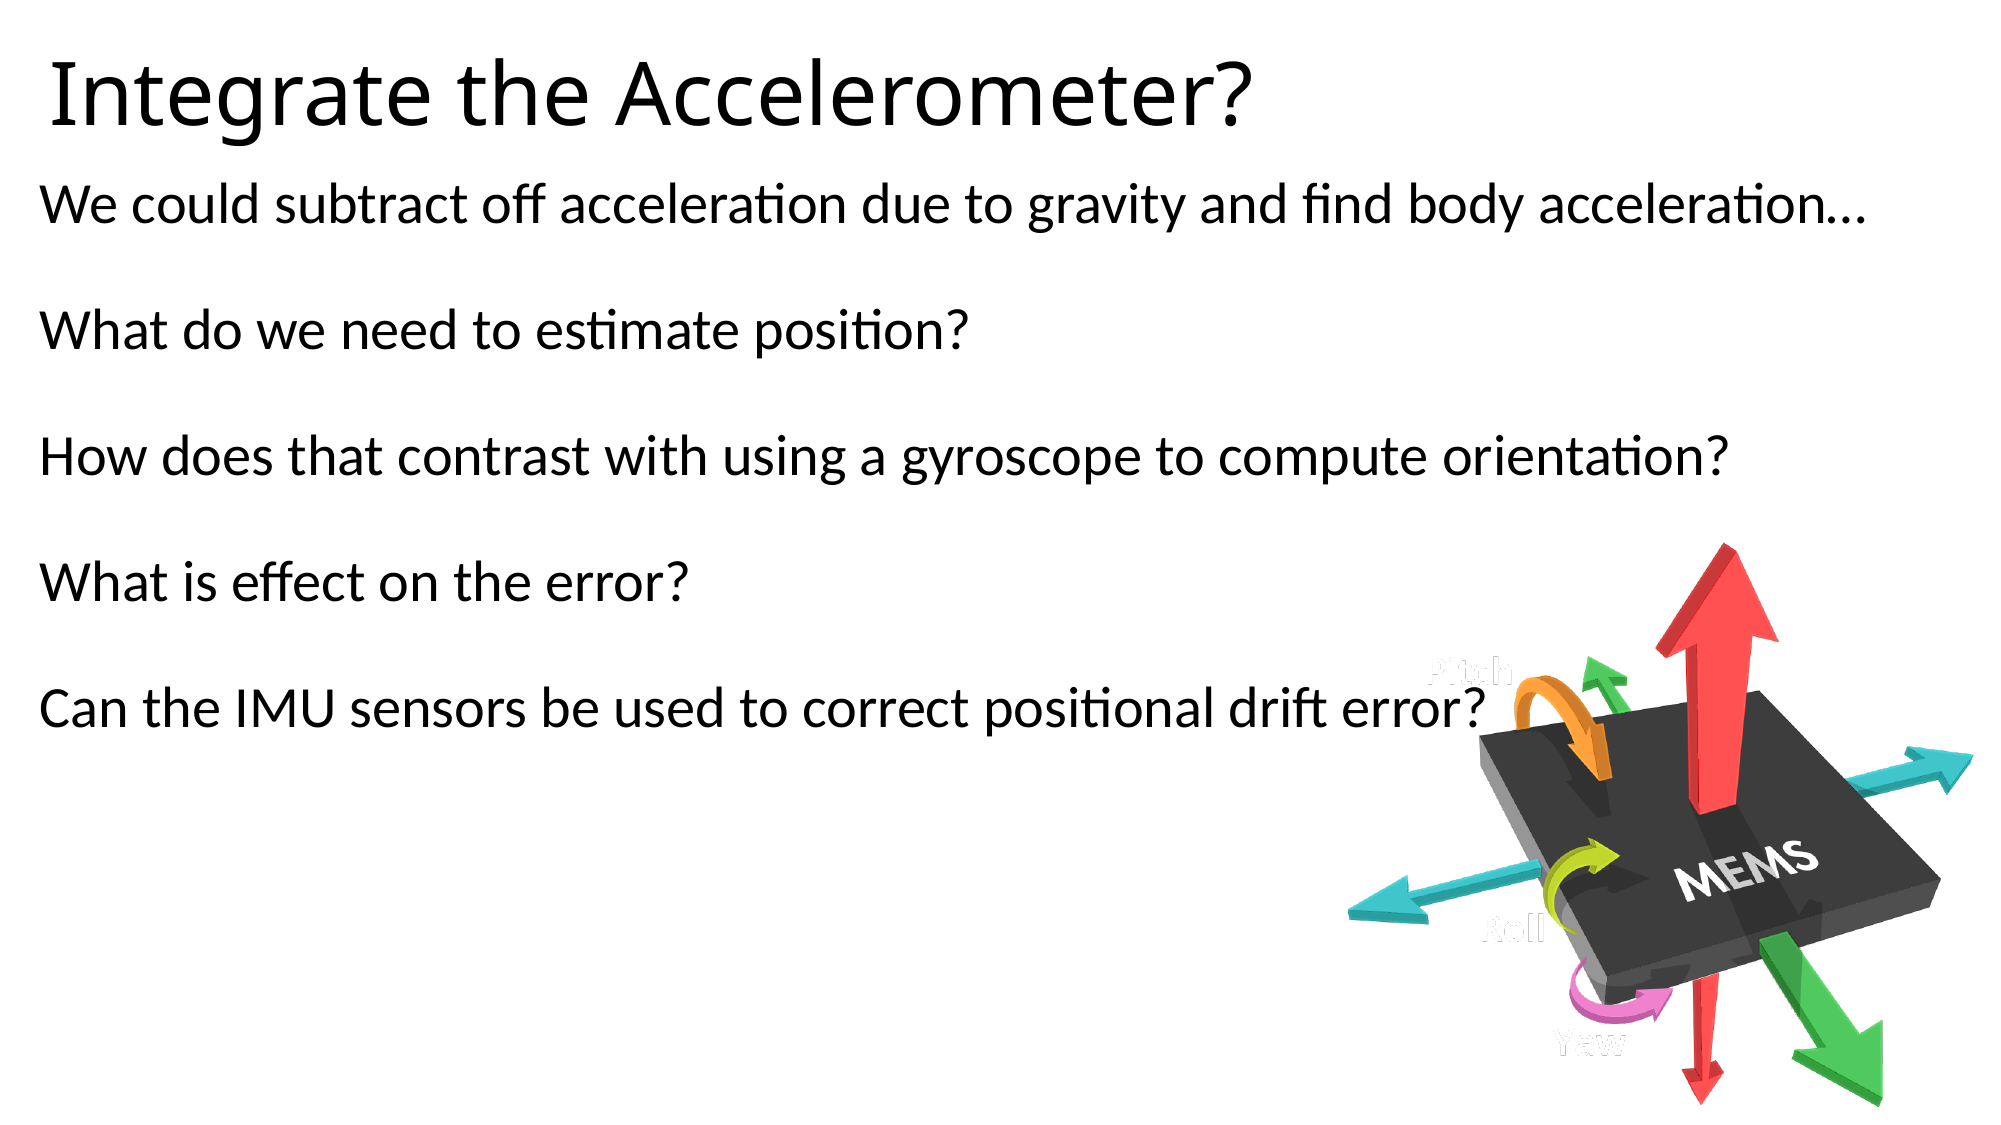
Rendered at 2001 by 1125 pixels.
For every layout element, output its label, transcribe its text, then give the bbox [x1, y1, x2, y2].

picture [1348, 513, 2000, 1125]
list We could subtract off acceleration due to gravity and find body acceleration… What do we need to estimate position? How does that contrast with using a gyroscope to compute orientation? What is effect on the error? Can the IMU sensors be used to correct positional drift error? [0, 158, 1932, 906]
title Integrate the Accelerometer? [34, 34, 1898, 158]
